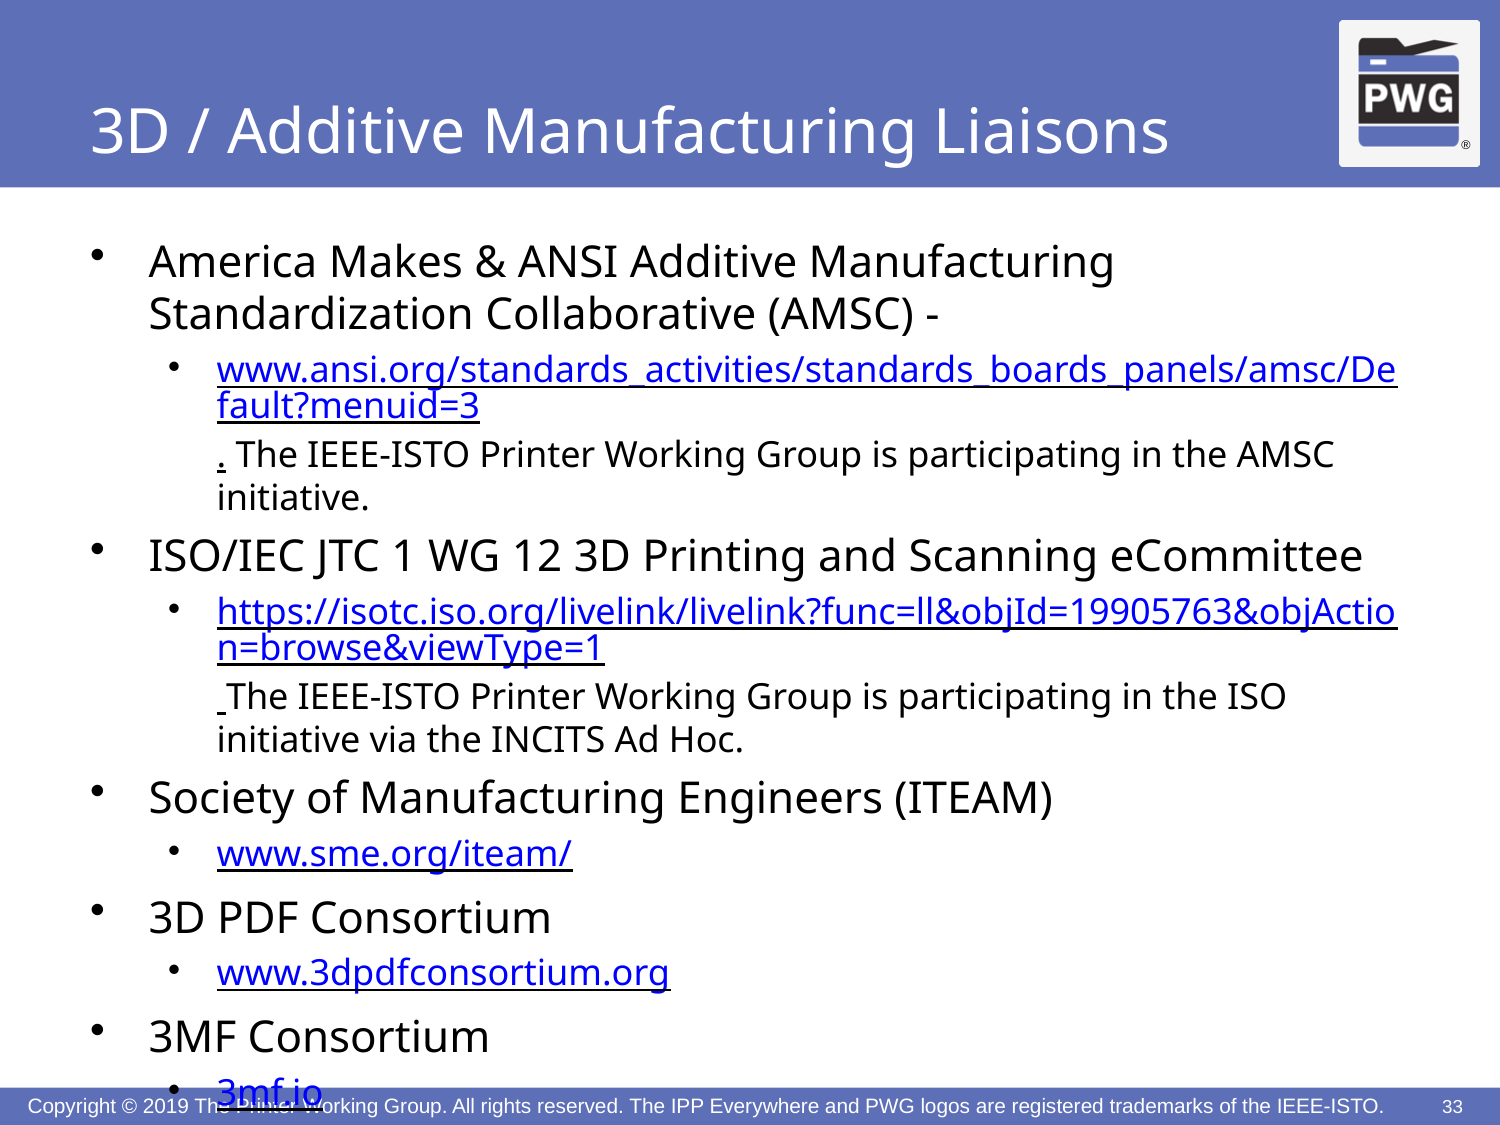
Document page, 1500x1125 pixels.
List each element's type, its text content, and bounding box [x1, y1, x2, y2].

list America Makes & ANSI Additive Manufacturing Standardization Collaborative (AMSC) - www.ansi.org/standards_activities/standards_boards_panels/amsc/Default?menuid=3. The IEEE-ISTO Printer Working Group is participating in the AMSC initiative. ISO/IEC JTC 1 WG 12 3D Printing and Scanning eCommittee https://isotc.iso.org/livelink/livelink?func=ll&objId=19905763&objAction=browse&viewType=1 The IEEE-ISTO Printer Working Group is participating in the ISO initiative via the INCITS Ad Hoc. Society of Manufacturing Engineers (ITEAM) www.sme.org/iteam/ 3D PDF Consortium www.3dpdfconsortium.org 3MF Consortium 3mf.io [74, 224, 1426, 1068]
title 3D / Additive Manufacturing Liaisons [74, 7, 1318, 175]
slide_number 33 [1405, 1087, 1500, 1125]
picture [1339, 20, 1480, 167]
